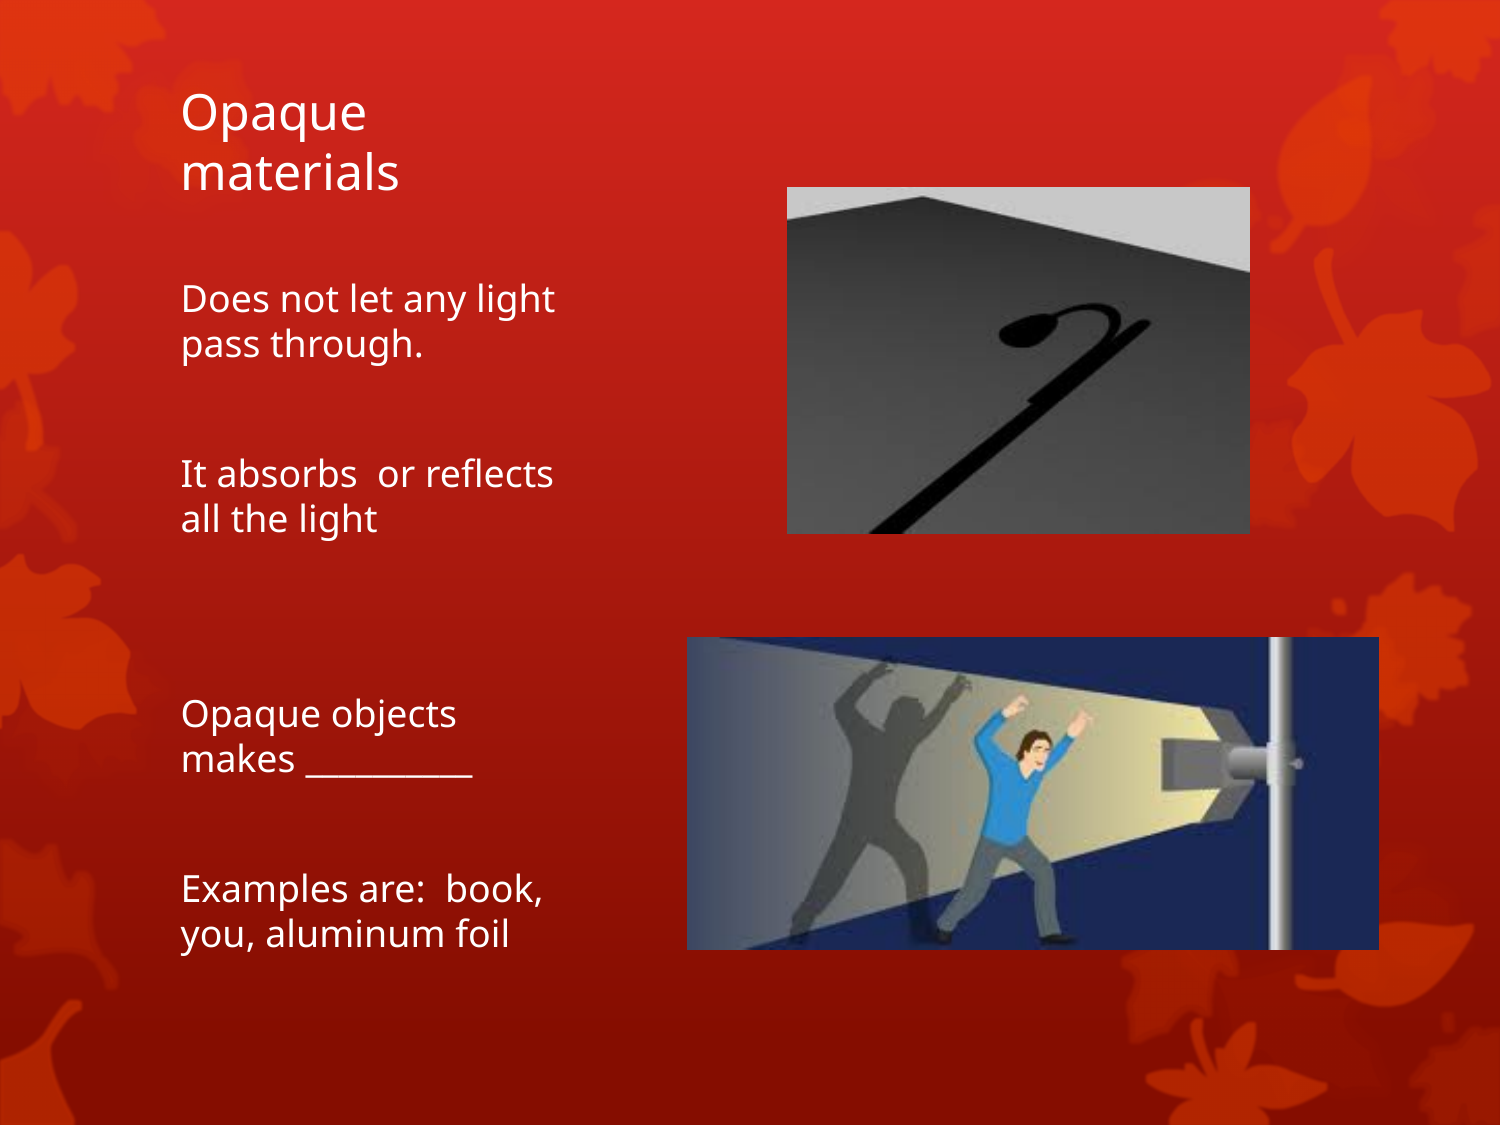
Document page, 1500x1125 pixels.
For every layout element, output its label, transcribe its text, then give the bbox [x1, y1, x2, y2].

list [786, 186, 1251, 535]
title Opaque materials [165, 73, 603, 267]
list Does not let any light pass through. It absorbs or reflects all the light Opaque objects makes __________ Examples are: book, you, aluminum foil [165, 267, 603, 962]
picture [686, 636, 1380, 951]
